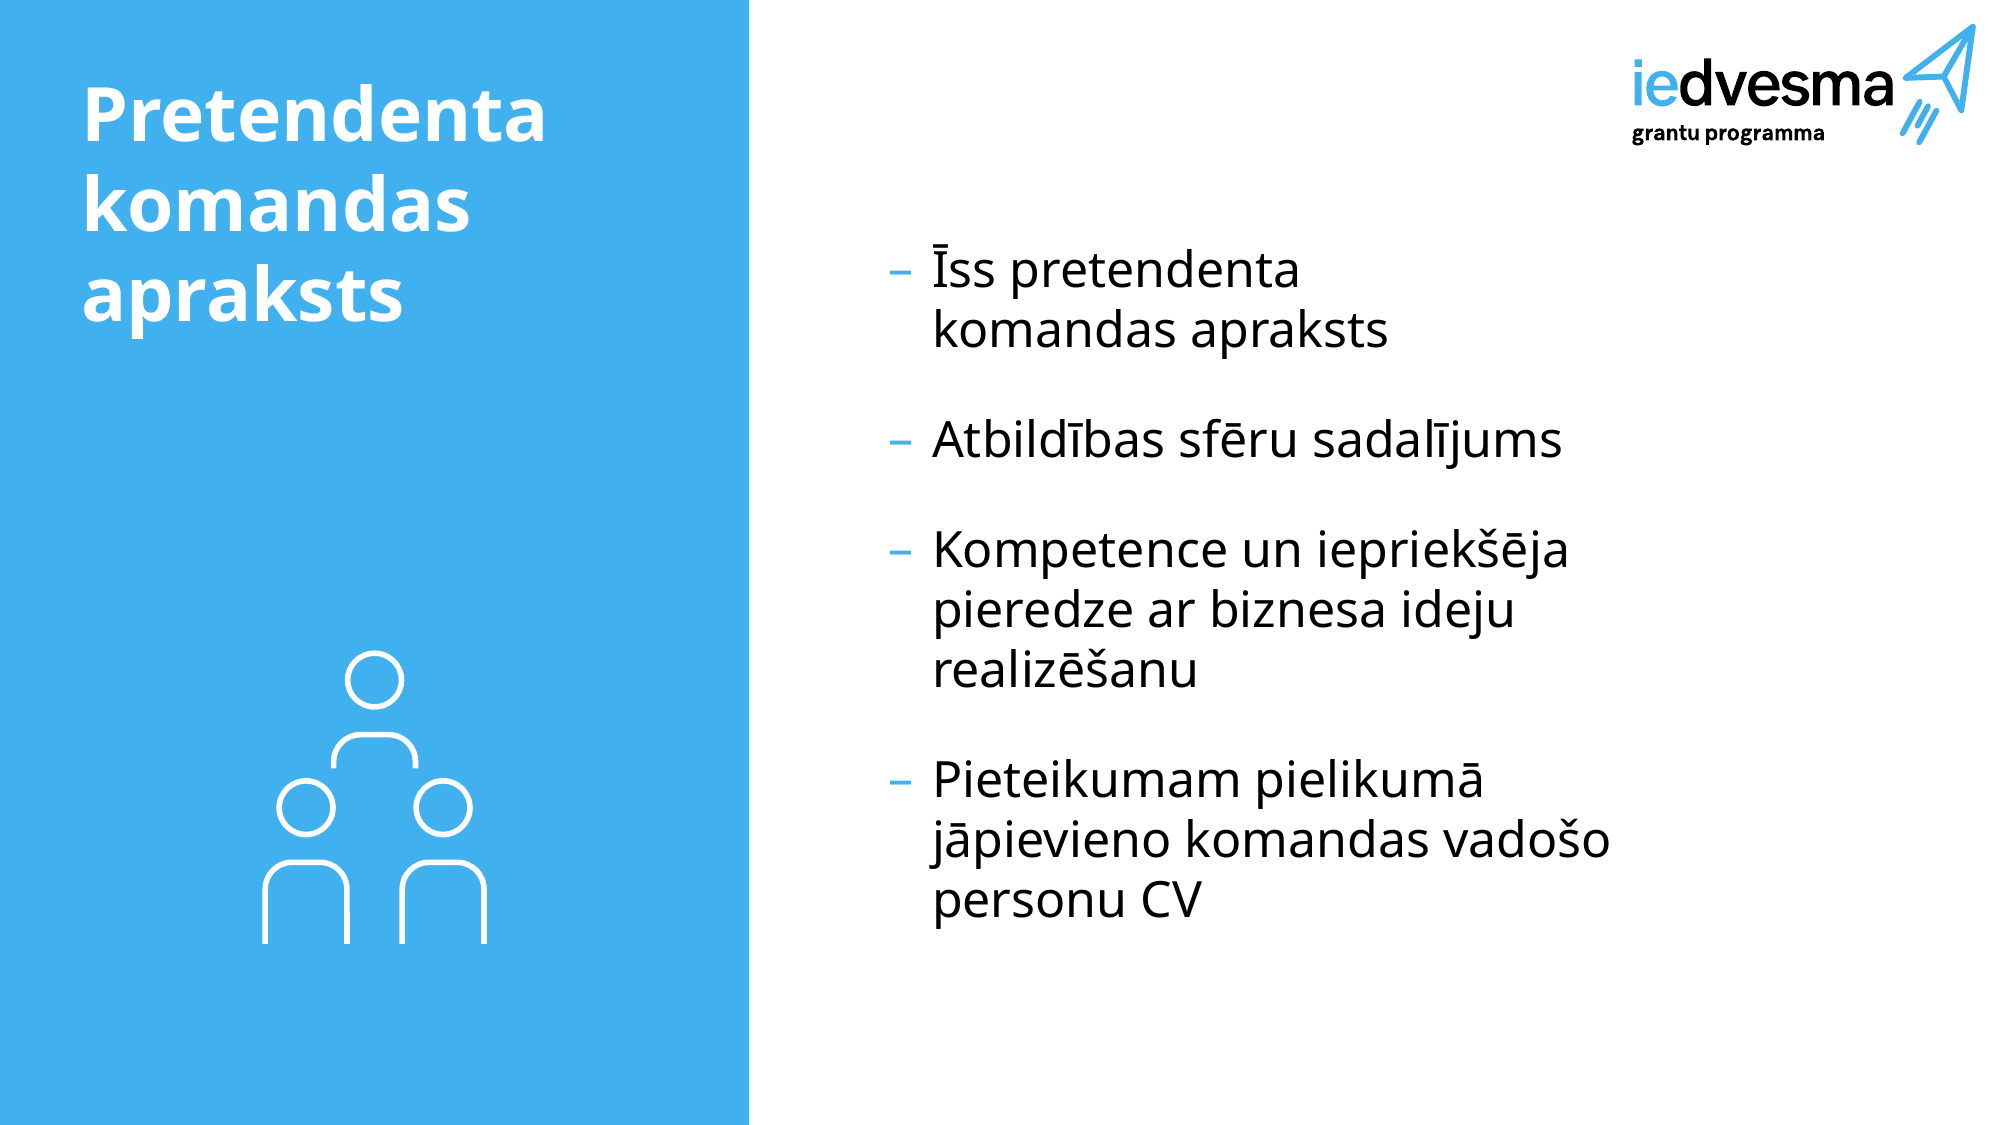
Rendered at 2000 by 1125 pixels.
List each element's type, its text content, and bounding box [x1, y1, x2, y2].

title Pretendenta komandas apraksts [80, 25, 706, 275]
text_box [262, 859, 350, 944]
text_box [0, 0, 751, 1125]
text_box [276, 778, 336, 838]
text_box Īss pretendenta komandas apraksts Atbildības sfēru sadalījums Kompetence un iepriekšēja pieredze ar biznesa ideju realizēšanu Pieteikumam pielikumā jāpievieno komandas vadošo personu CV [873, 229, 1751, 980]
text_box [330, 731, 419, 769]
picture [1631, 23, 1977, 146]
text_box [344, 650, 405, 710]
text_box [413, 778, 473, 838]
text_box [399, 859, 487, 944]
